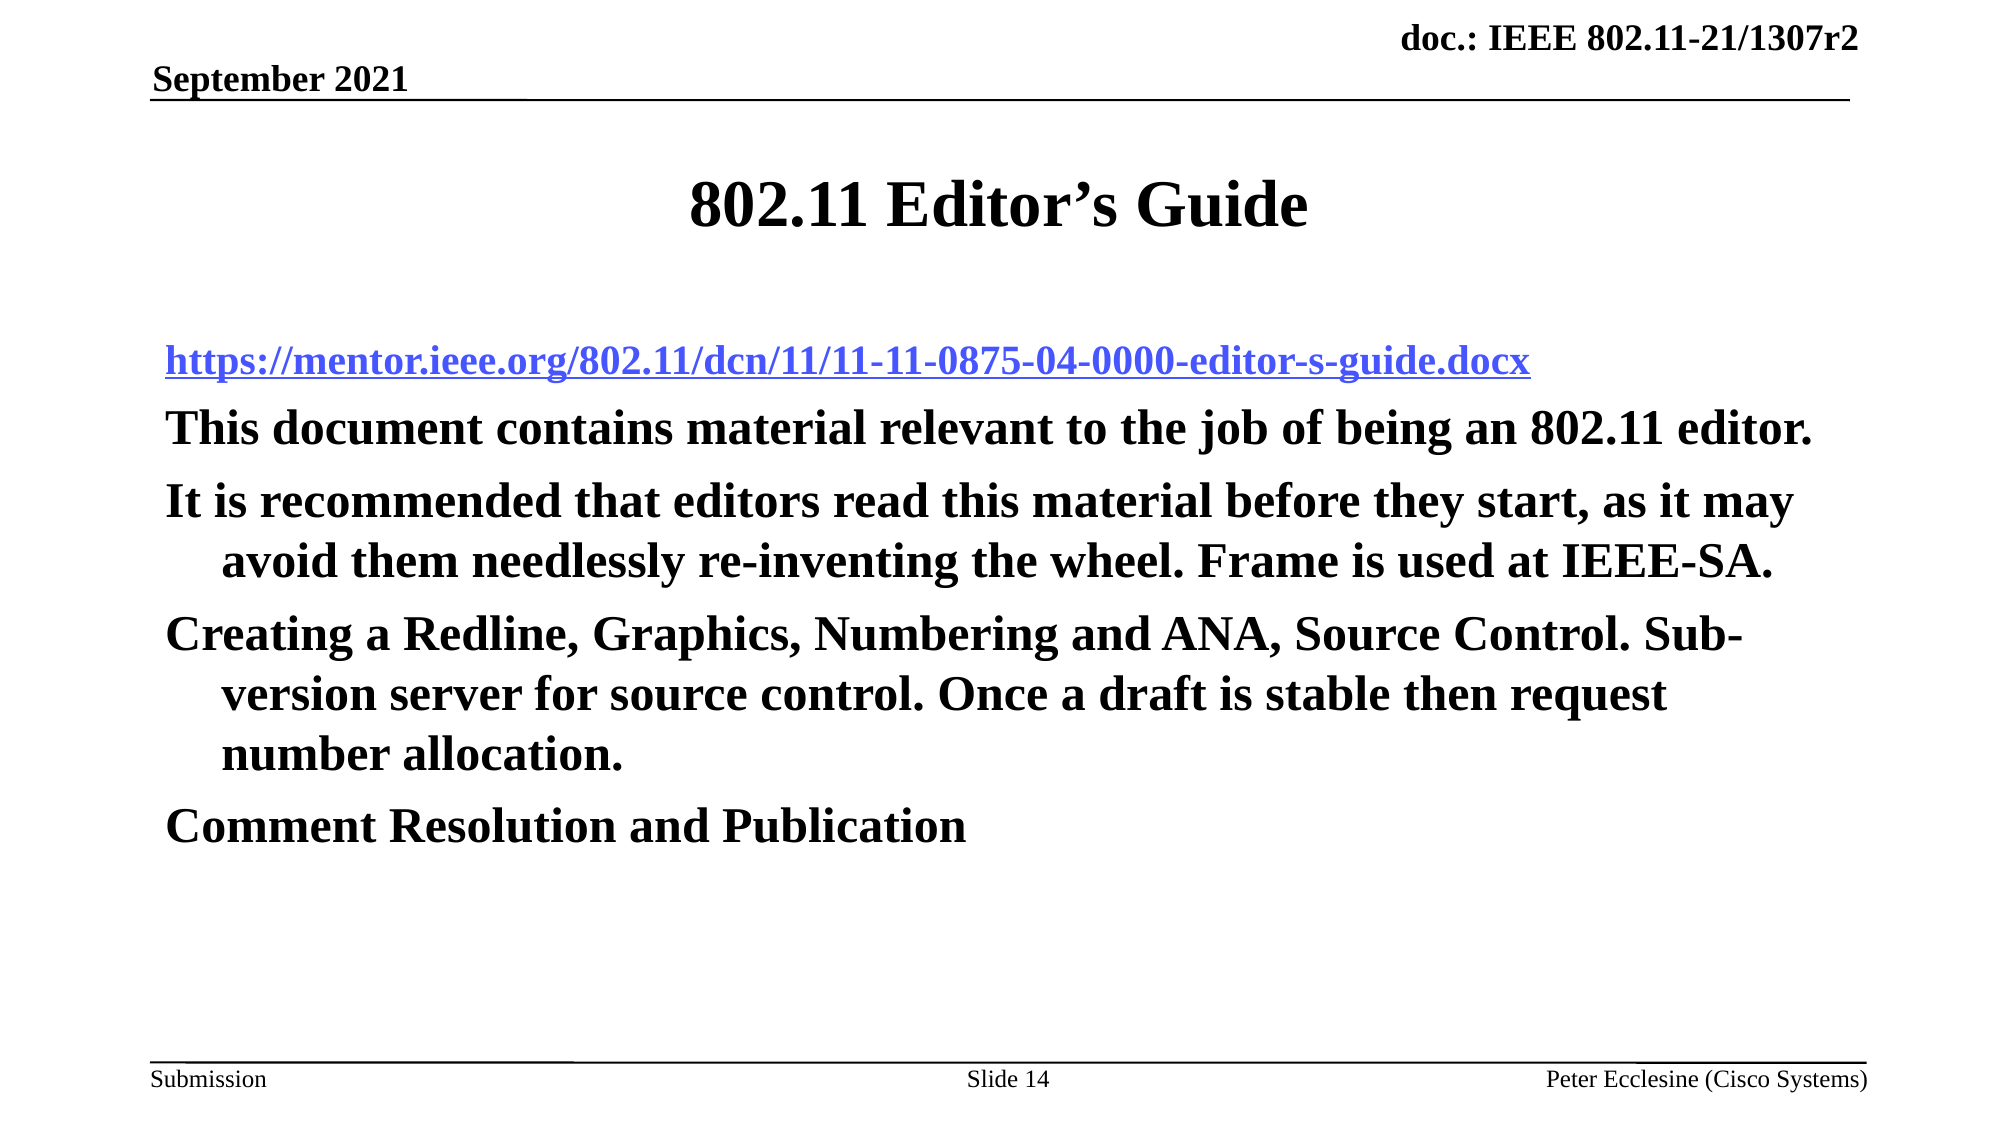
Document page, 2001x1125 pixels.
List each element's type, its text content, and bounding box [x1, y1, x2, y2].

slide_number Slide 14 [950, 1061, 1067, 1123]
list https://mentor.ieee.org/802.11/dcn/11/11-11-0875-04-0000-editor-s-guide.docx This document contains material relevant to the job of being an 802.11 editor. It is recommended that editors read this material before they start, as it may avoid them needlessly re-inventing the wheel. Frame is used at IEEE-SA. Creating a Redline, Graphics, Numbering and ANA, Source Control. Sub-version server for source control. Once a draft is stable then request number allocation. Comment Resolution and Publication [149, 324, 1850, 1000]
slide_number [152, 54, 563, 100]
title 802.11 Editor’s Guide [149, 112, 1850, 288]
footer Peter Ecclesine (Cisco Systems) [1171, 1061, 1869, 1093]
